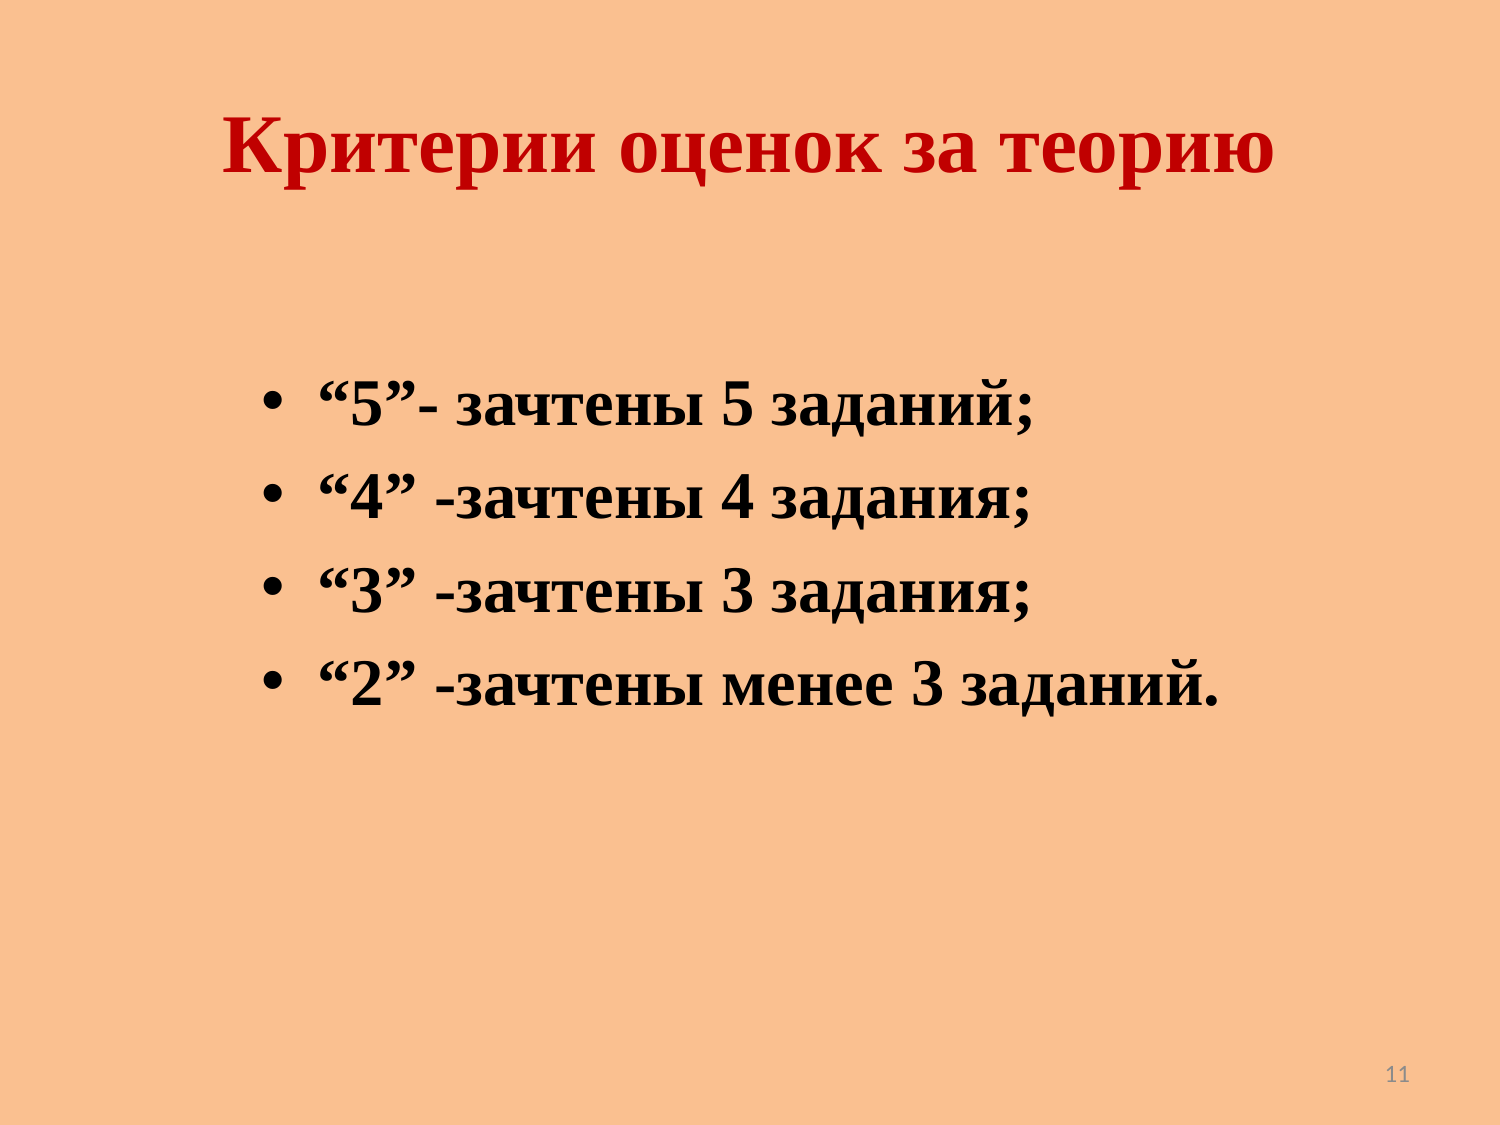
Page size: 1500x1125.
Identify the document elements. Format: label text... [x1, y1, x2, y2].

list “5”- зачтены 5 заданий; “4” -зачтены 4 задания; “3” -зачтены 3 задания; “2” -зачтены менее 3 заданий. [246, 351, 1425, 1005]
slide_number 11 [1074, 1042, 1425, 1103]
title Критерии оценок за теорию [75, 45, 1425, 233]
